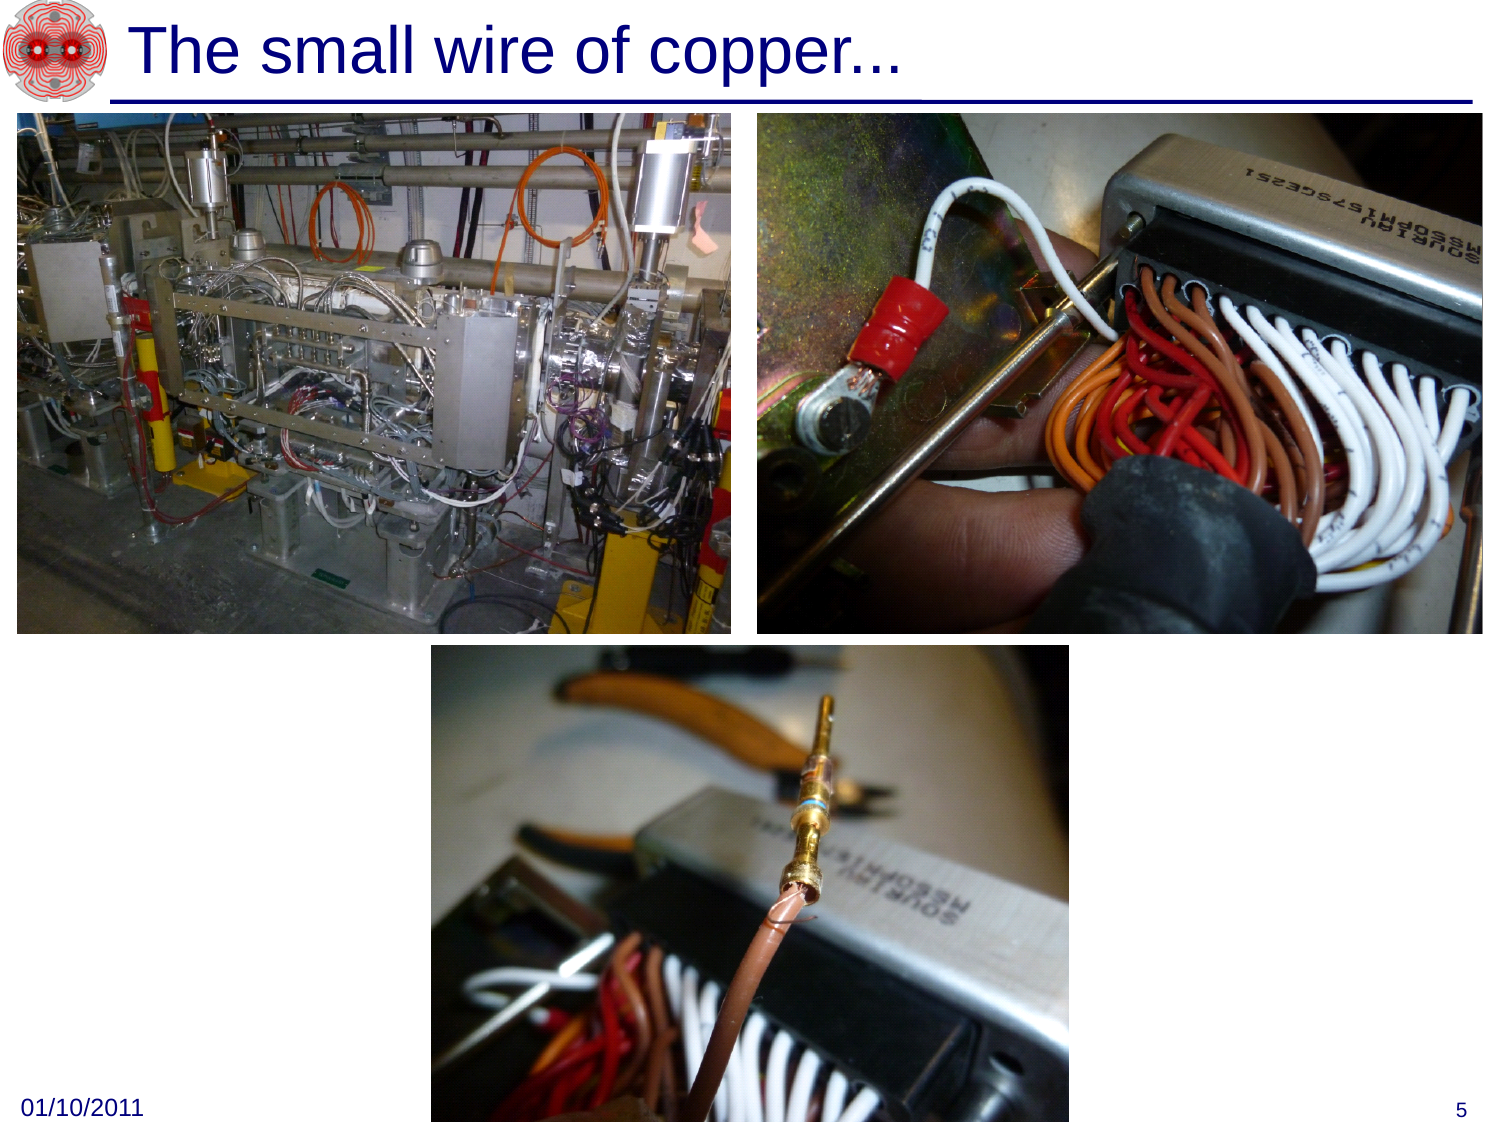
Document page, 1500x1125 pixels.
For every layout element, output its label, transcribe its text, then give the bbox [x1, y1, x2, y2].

slide_number 5 [1131, 1087, 1483, 1125]
picture [0, 0, 108, 103]
picture [756, 113, 1483, 634]
title The small wire of copper... [111, 3, 1463, 91]
picture [430, 644, 1070, 1123]
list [17, 113, 731, 634]
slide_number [5, 1085, 356, 1125]
